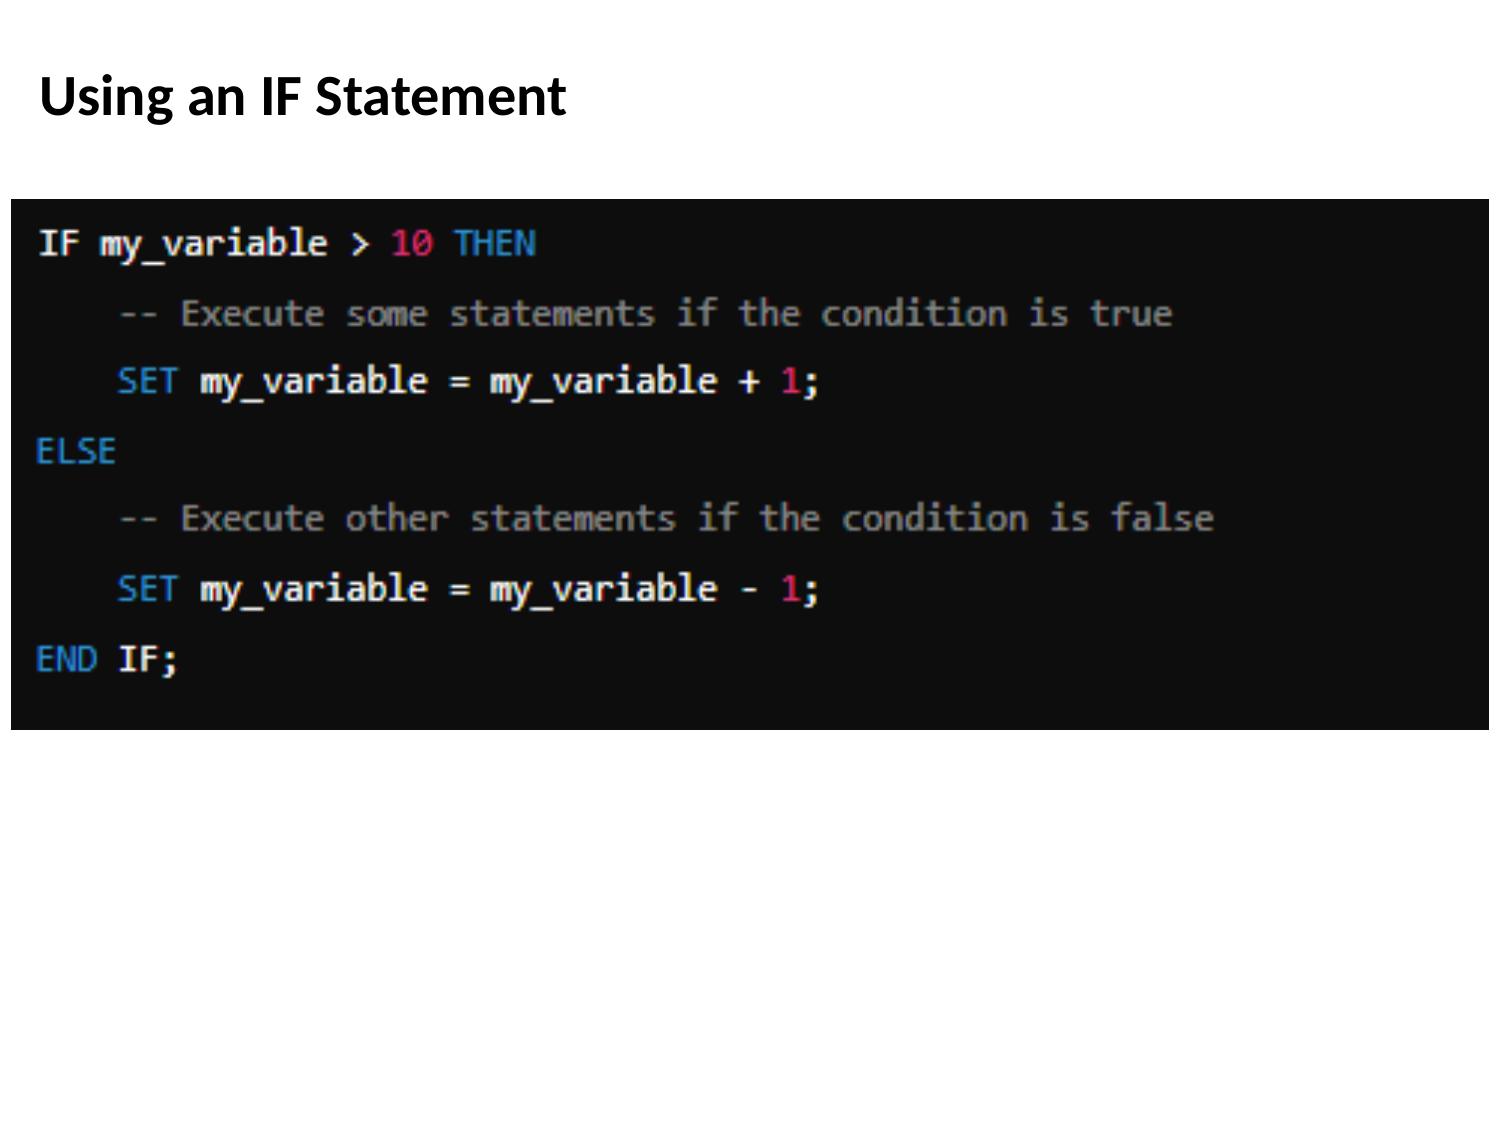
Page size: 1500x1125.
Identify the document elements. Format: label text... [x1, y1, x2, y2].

picture [11, 199, 1489, 730]
text_box Using an IF Statement [24, 50, 775, 135]
